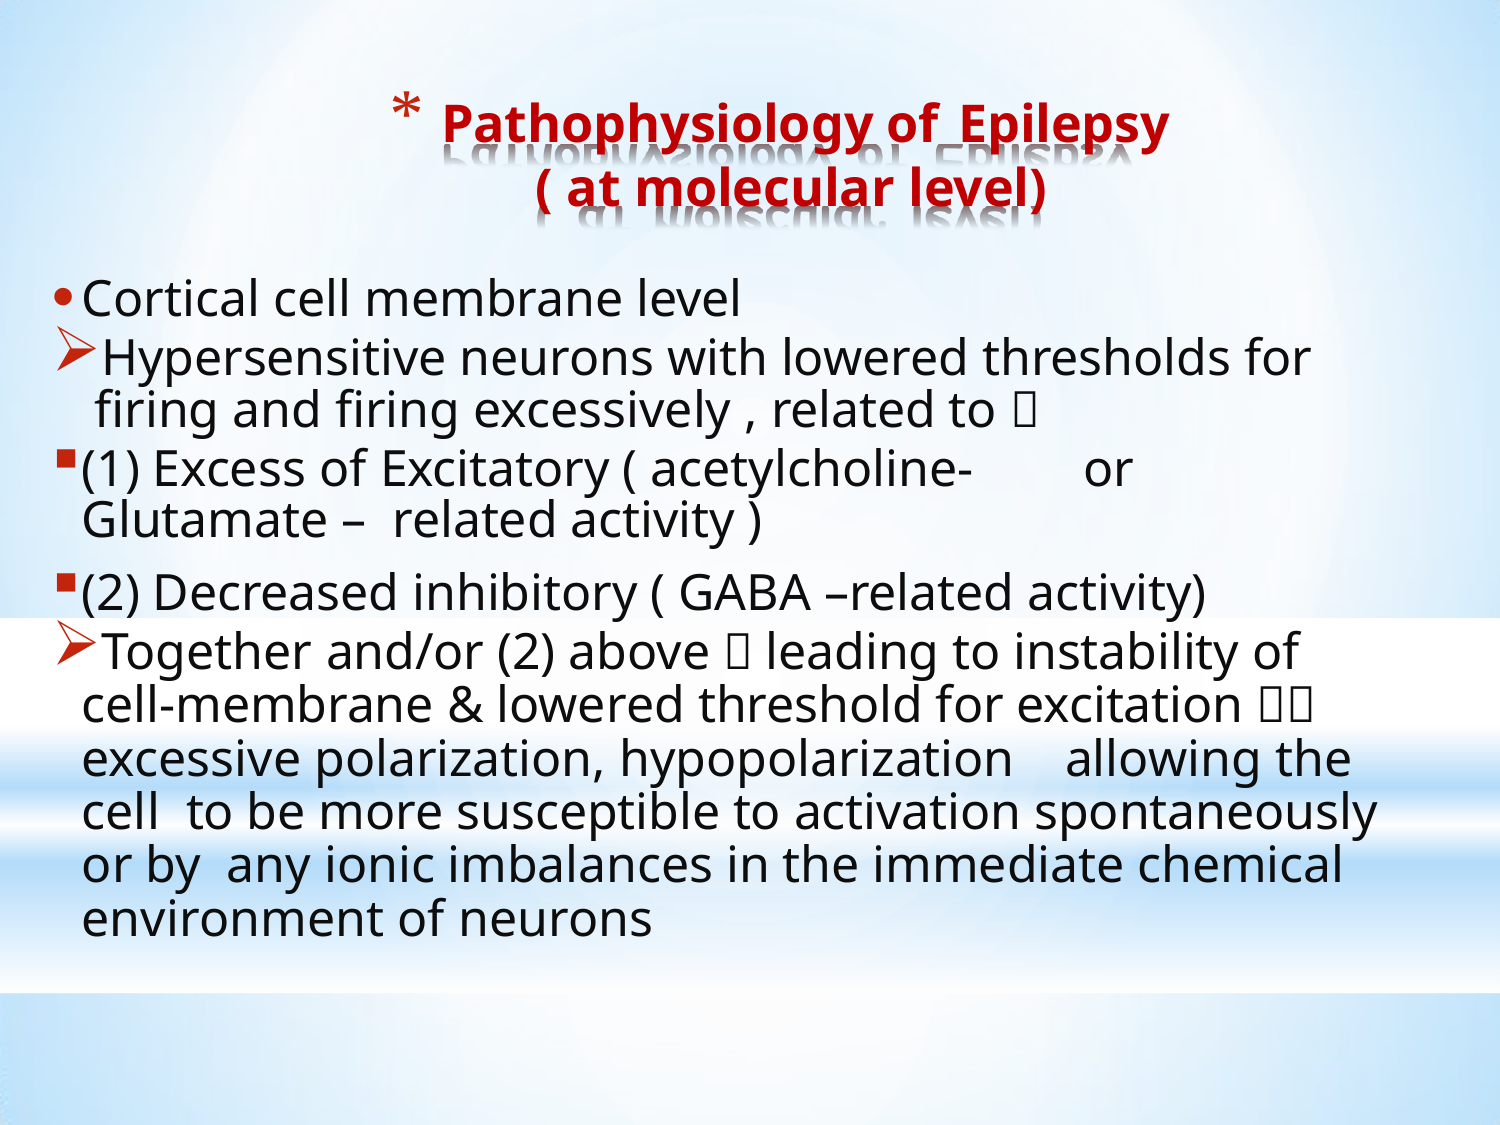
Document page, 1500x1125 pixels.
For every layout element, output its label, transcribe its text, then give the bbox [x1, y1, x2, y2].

picture [0, 0, 1500, 1125]
text_box * Pathophysiology of Epilepsy ( at molecular level) Cortical cell membrane level Hypersensitive neurons with lowered thresholds for firing and firing excessively , related to  (1) Excess of Excitatory ( acetylcholine- or Glutamate – related activity ) (2) Decreased inhibitory ( GABA –related activity) Together and/or (2) above  leading to instability of cell-membrane & lowered threshold for excitation  excessive polarization, hypopolarization allowing the cell to be more susceptible to activation spontaneously or by any ionic imbalances in the immediate chemical environment of neurons [49, 90, 1406, 948]
